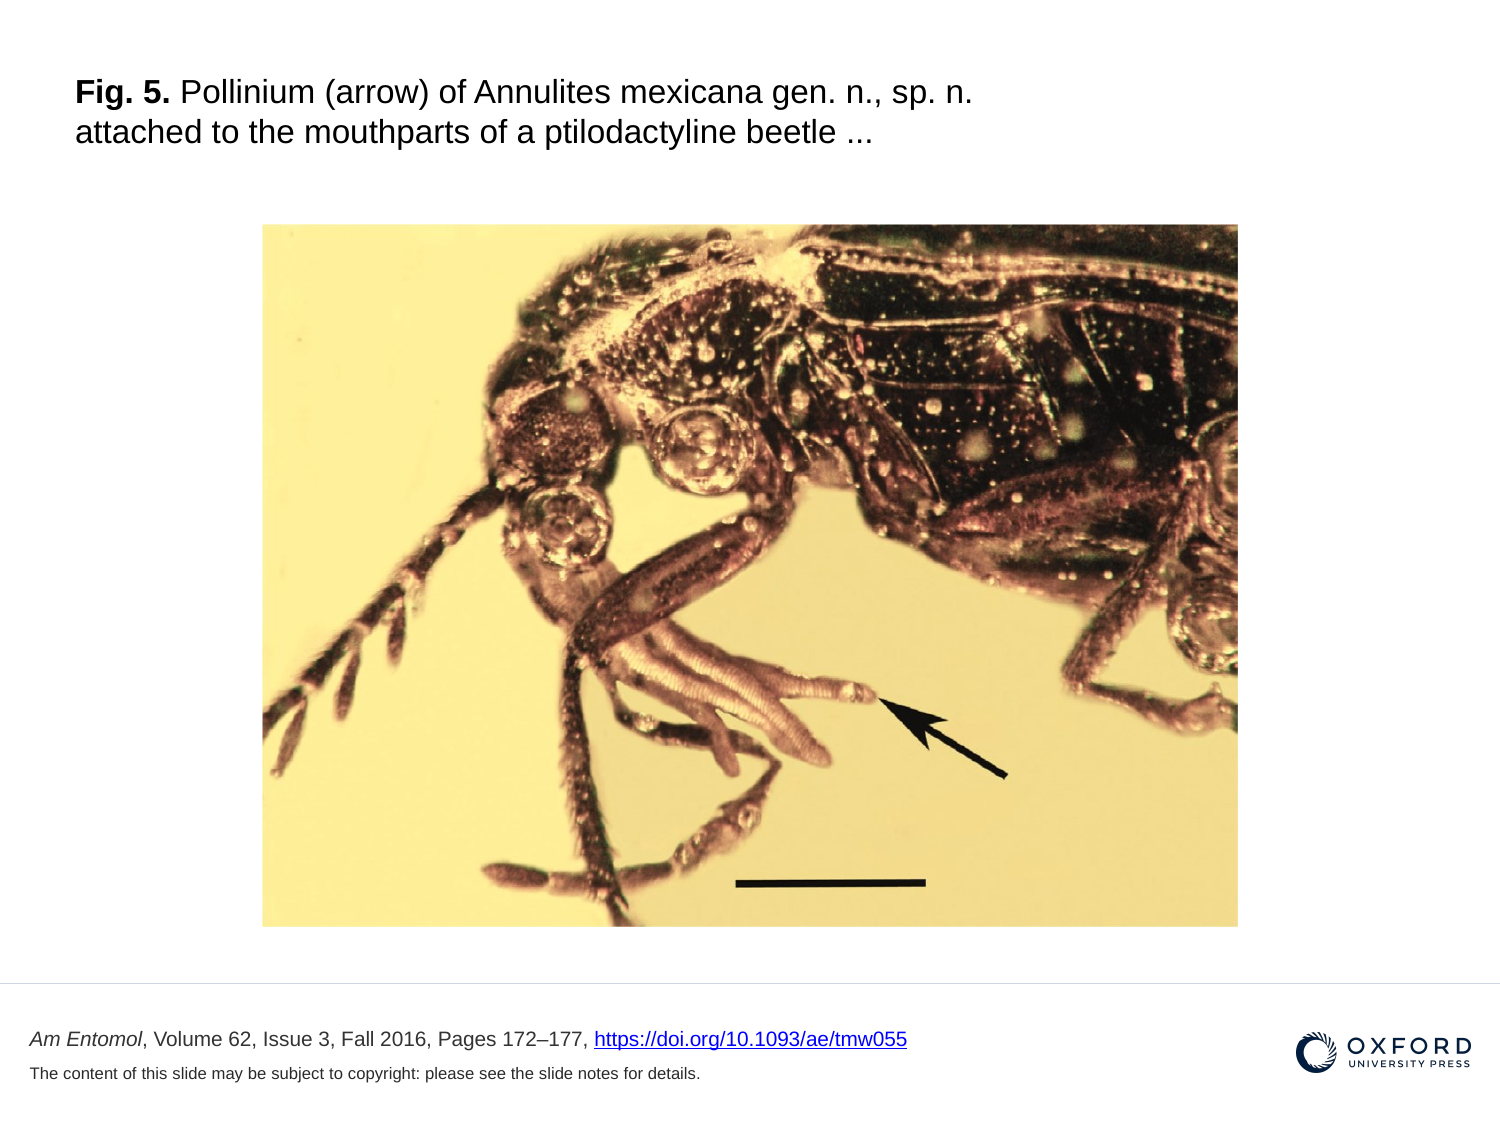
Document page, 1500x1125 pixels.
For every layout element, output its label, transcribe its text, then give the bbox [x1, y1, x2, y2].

title Fig. 5. Pollinium (arrow) of Annulites mexicana gen. n., sp. n. attached to the mouthparts of a ptilodactyline beetle ... [75, 69, 1078, 171]
footer Am Entomol, Volume 62, Issue 3, Fall 2016, Pages 172–177, https://doi.org/10.1093/ae/tmw055 The content of this slide may be subject to copyright: please see the slide notes for details. [0, 983, 1260, 1125]
picture [262, 224, 1238, 927]
picture [1296, 1032, 1471, 1073]
